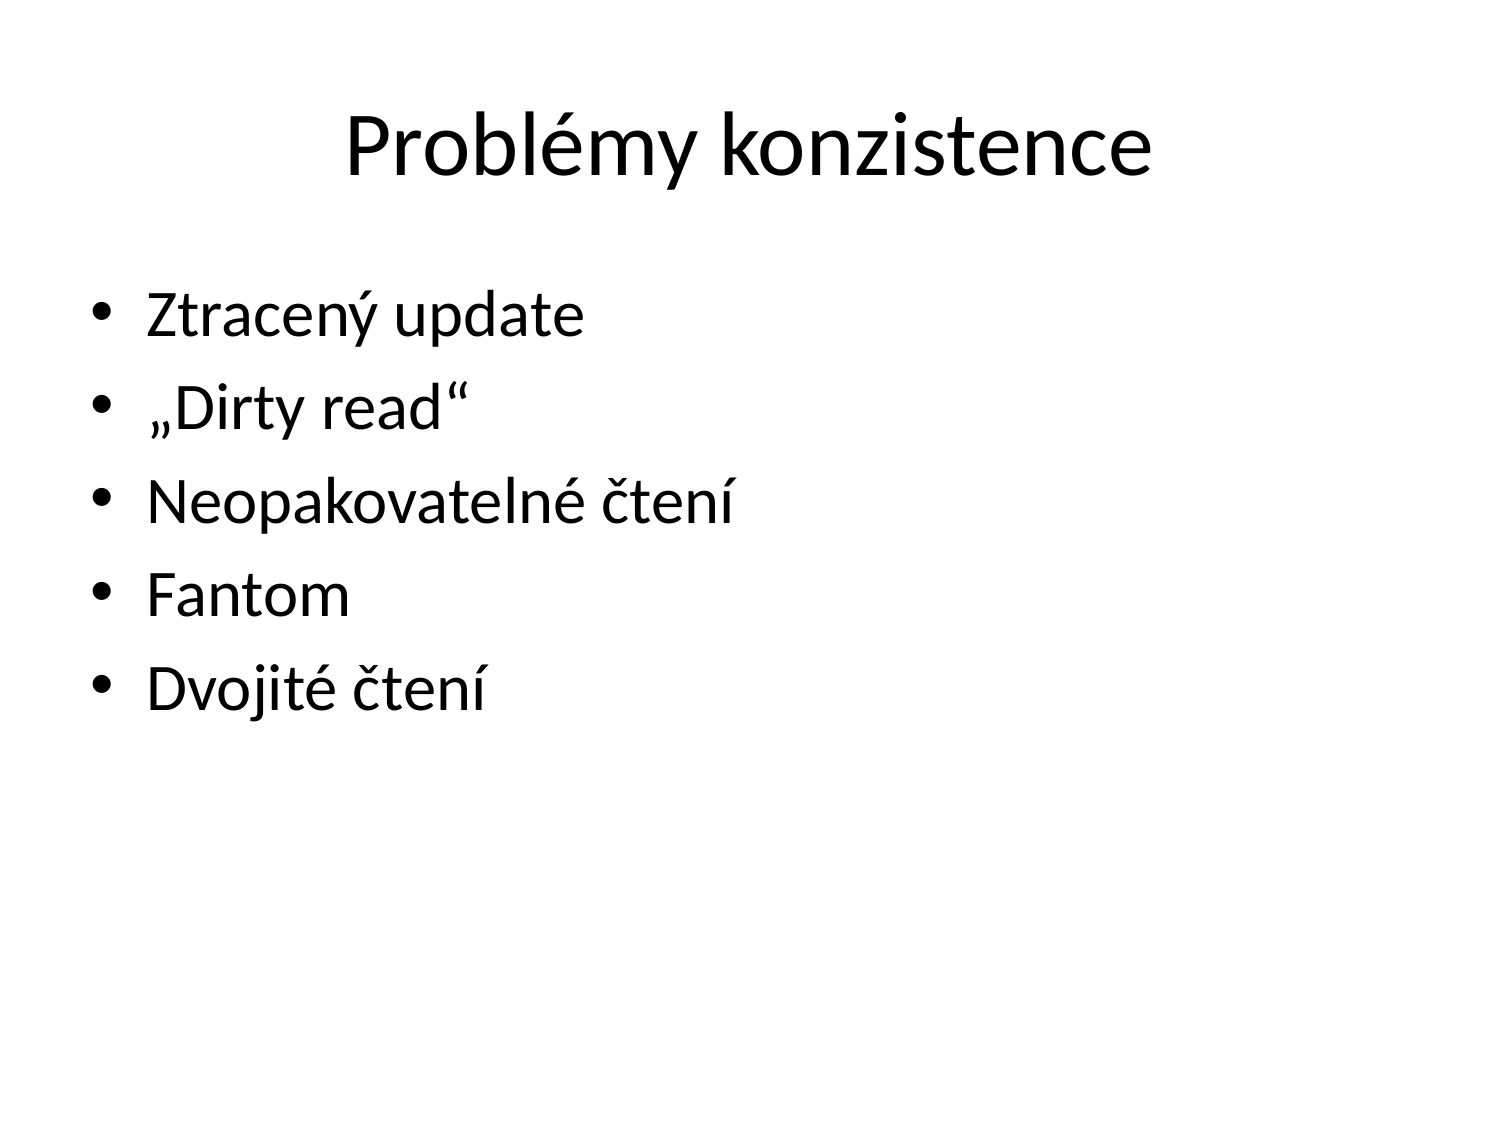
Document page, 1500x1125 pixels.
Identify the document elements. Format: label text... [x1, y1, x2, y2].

list Ztracený update „Dirty read“ Neopakovatelné čtení Fantom Dvojité čtení [75, 262, 1425, 1005]
title Problémy konzistence [75, 45, 1425, 233]
